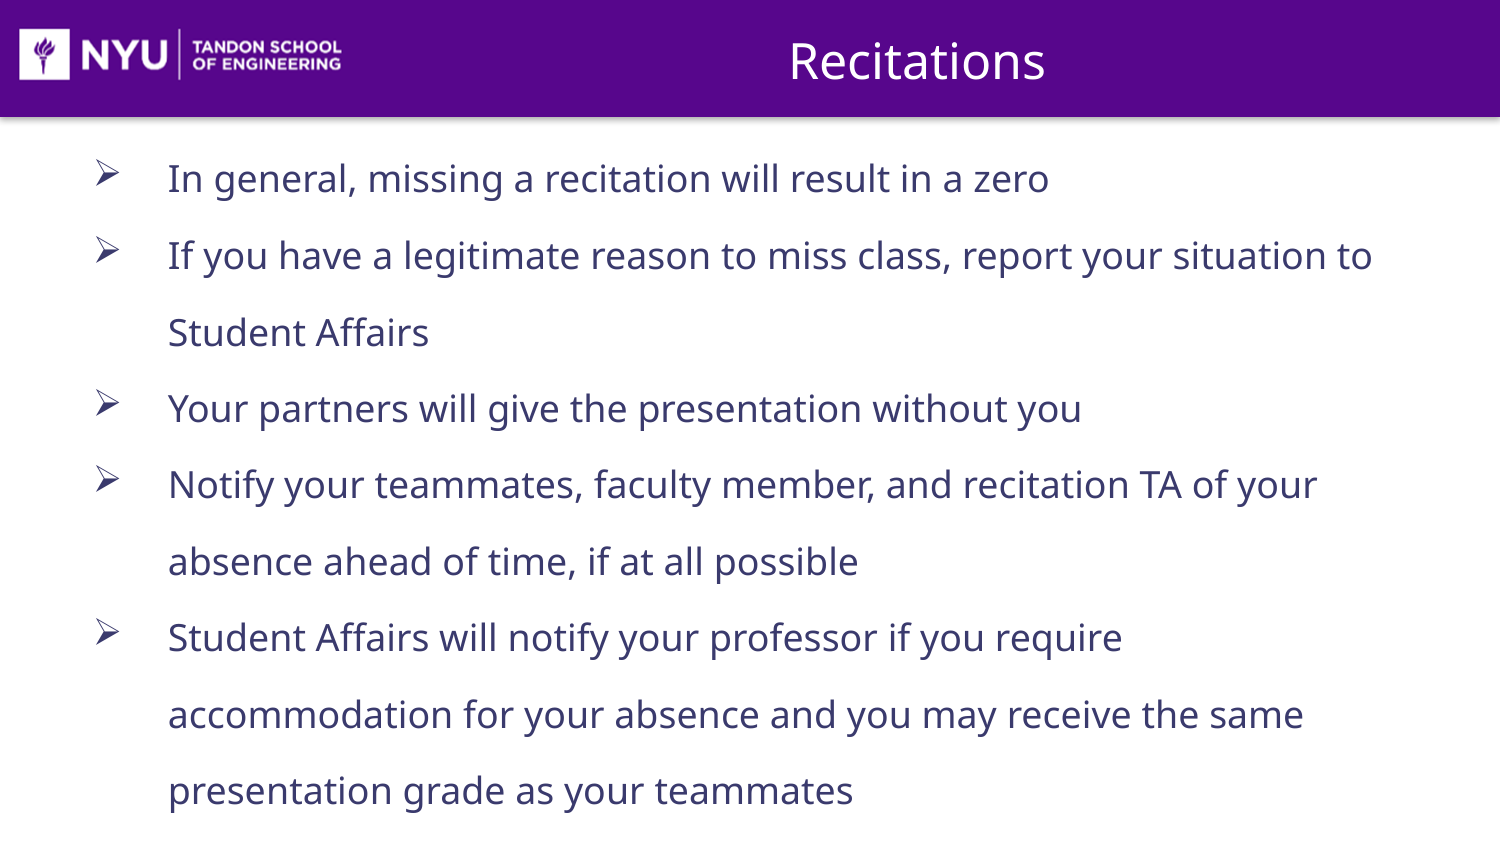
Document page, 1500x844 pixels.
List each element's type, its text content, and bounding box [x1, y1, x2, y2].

list Recitations [372, 37, 1463, 81]
picture [0, 14, 363, 104]
text_box In general, missing a recitation will result in a zero If you have a legitimate reason to miss class, report your situation to Student Affairs Your partners will give the presentation without you Notify your teammates, faculty member, and recitation TA of your absence ahead of time, if at all possible Student Affairs will notify your professor if you require accommodation for your absence and you may receive the same presentation grade as your teammates [78, 116, 1429, 712]
